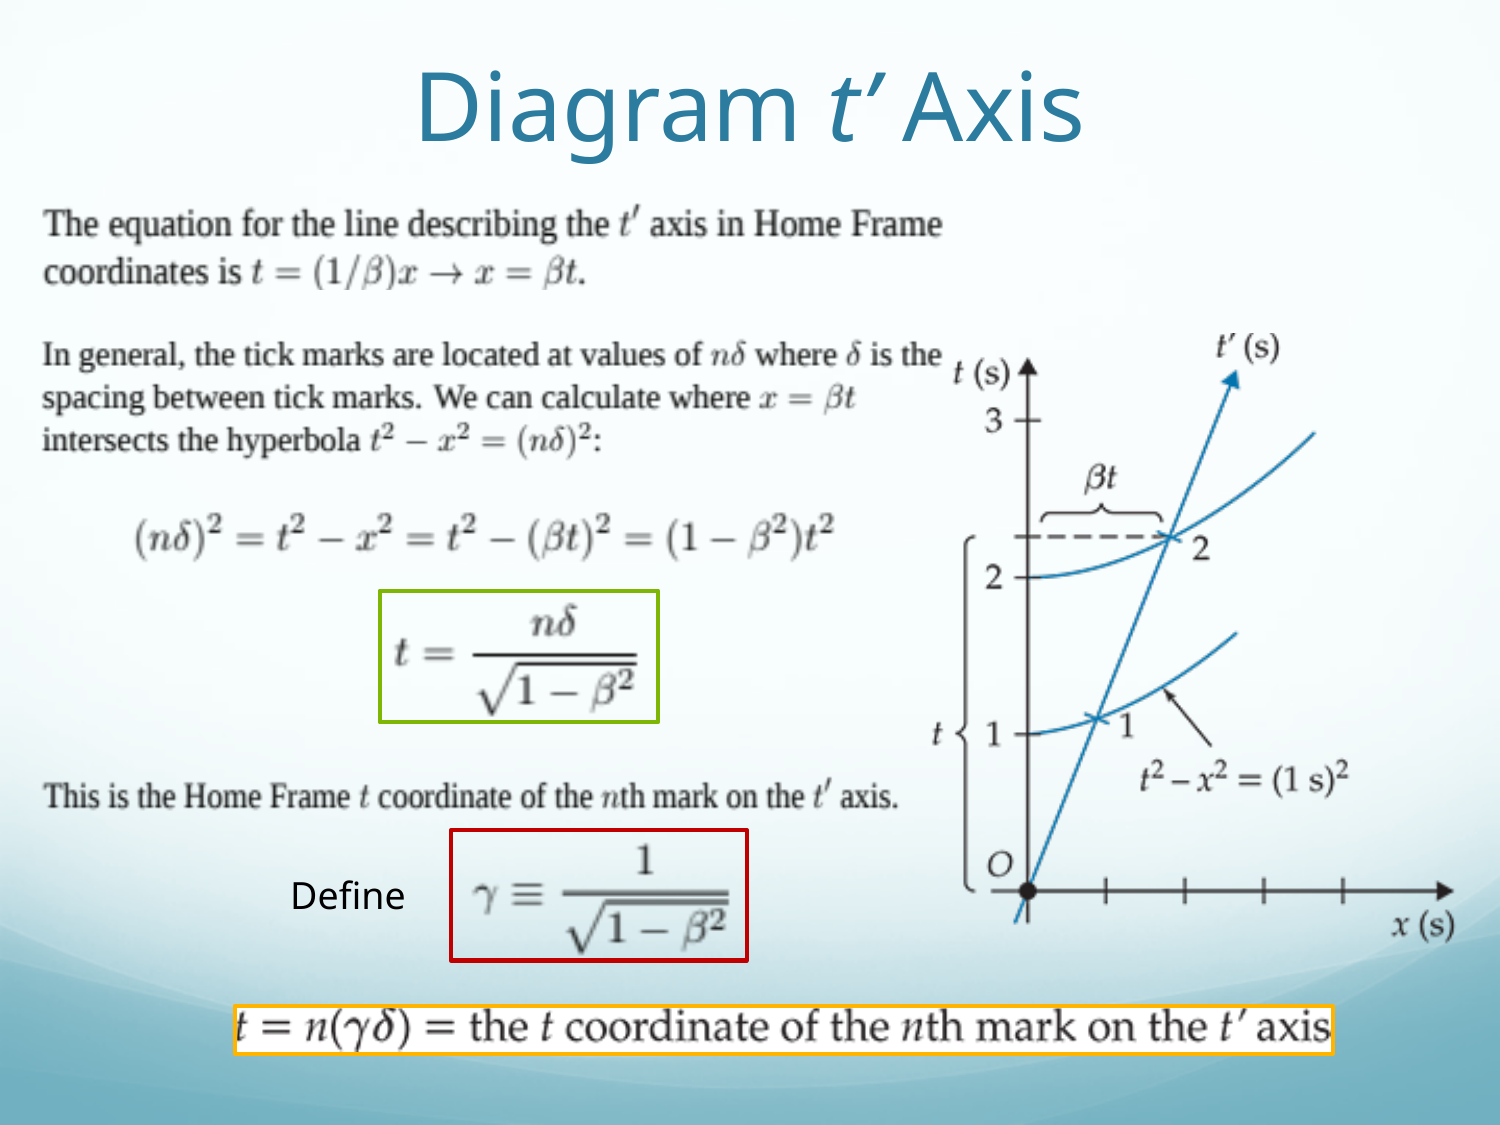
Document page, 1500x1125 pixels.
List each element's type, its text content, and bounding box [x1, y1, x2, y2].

picture [124, 488, 839, 572]
picture [35, 197, 951, 290]
picture [236, 1007, 1332, 1053]
title Diagram t’ Axis [90, 31, 1410, 169]
picture [381, 592, 657, 721]
picture [35, 327, 1476, 953]
picture [452, 831, 746, 959]
text_box Define [275, 864, 421, 925]
